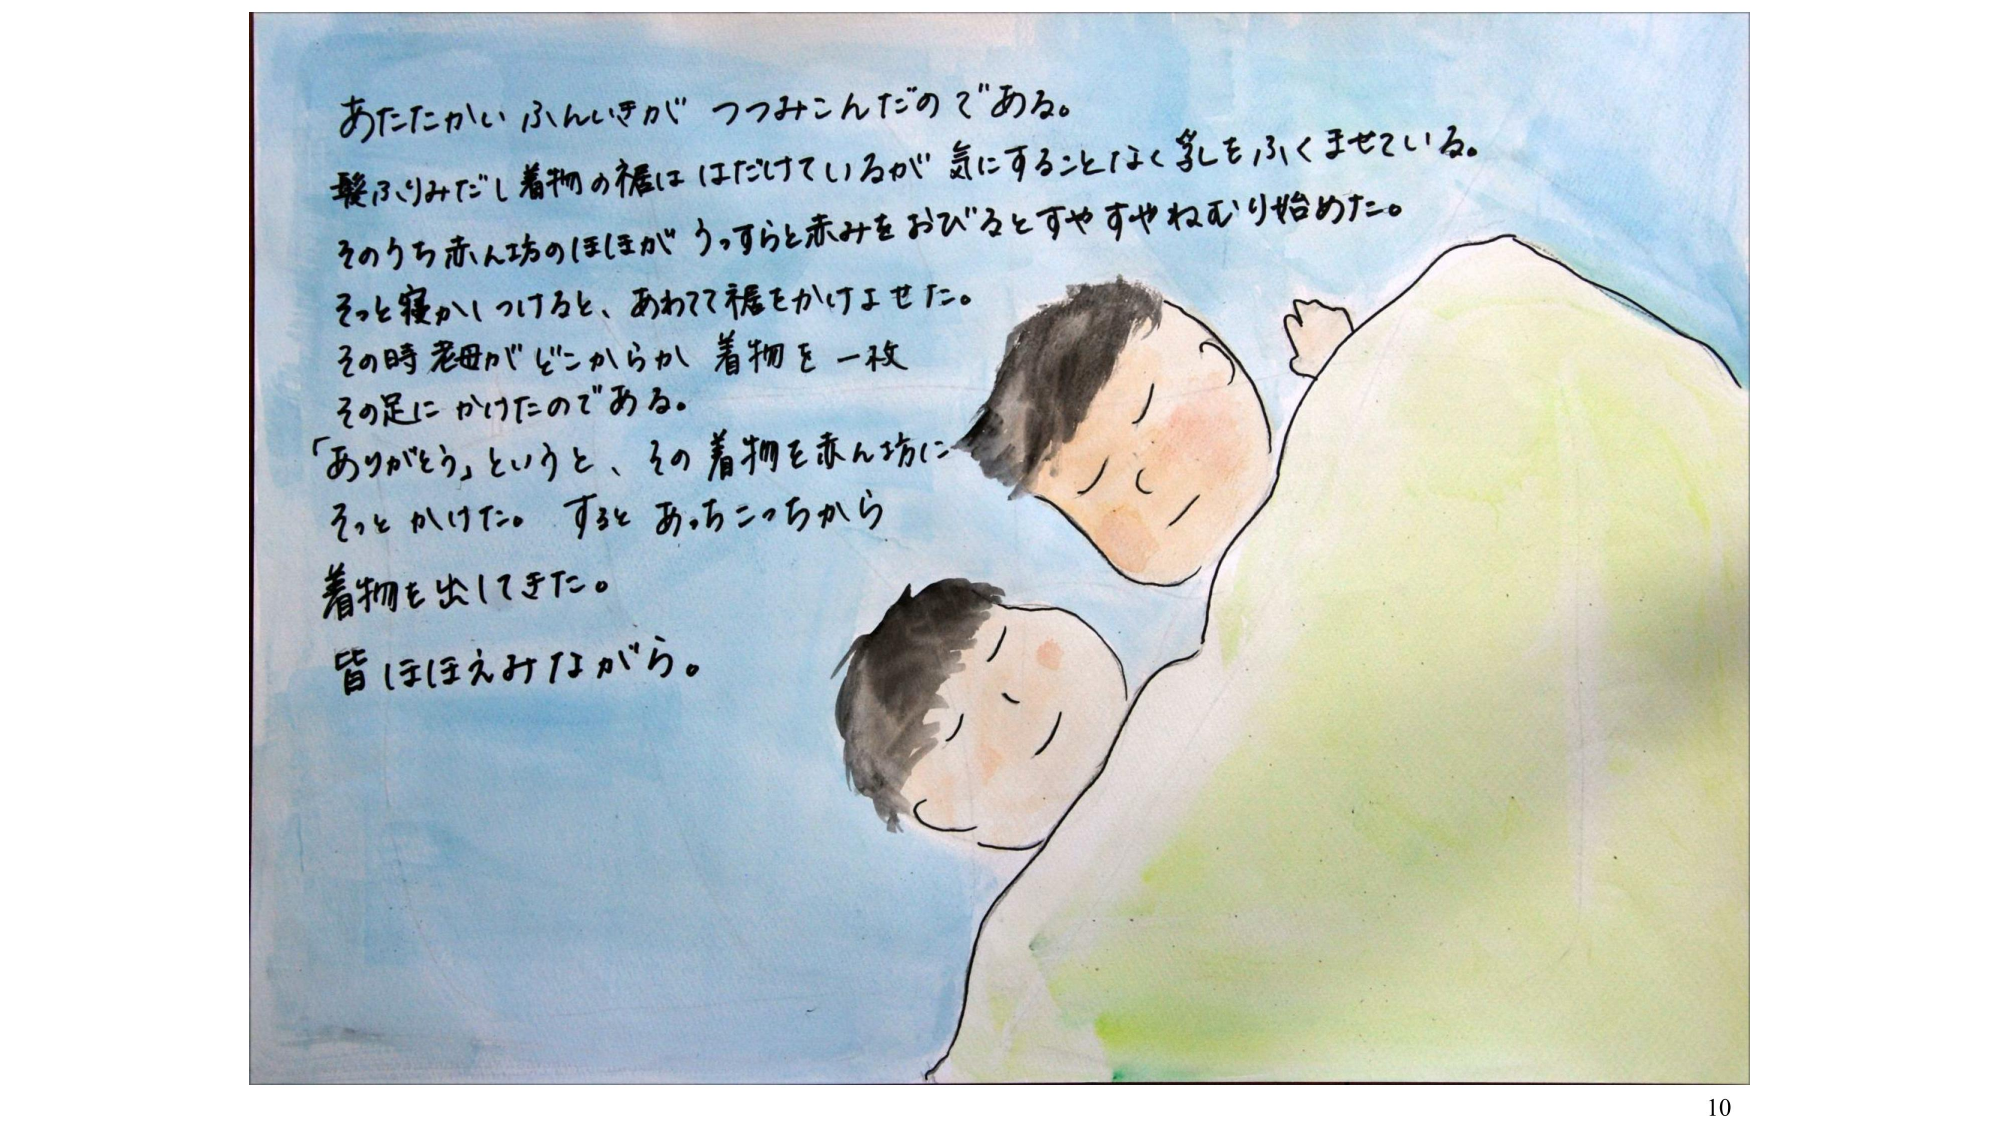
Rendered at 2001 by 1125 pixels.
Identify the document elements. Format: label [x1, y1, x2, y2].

picture [249, 0, 1750, 1125]
